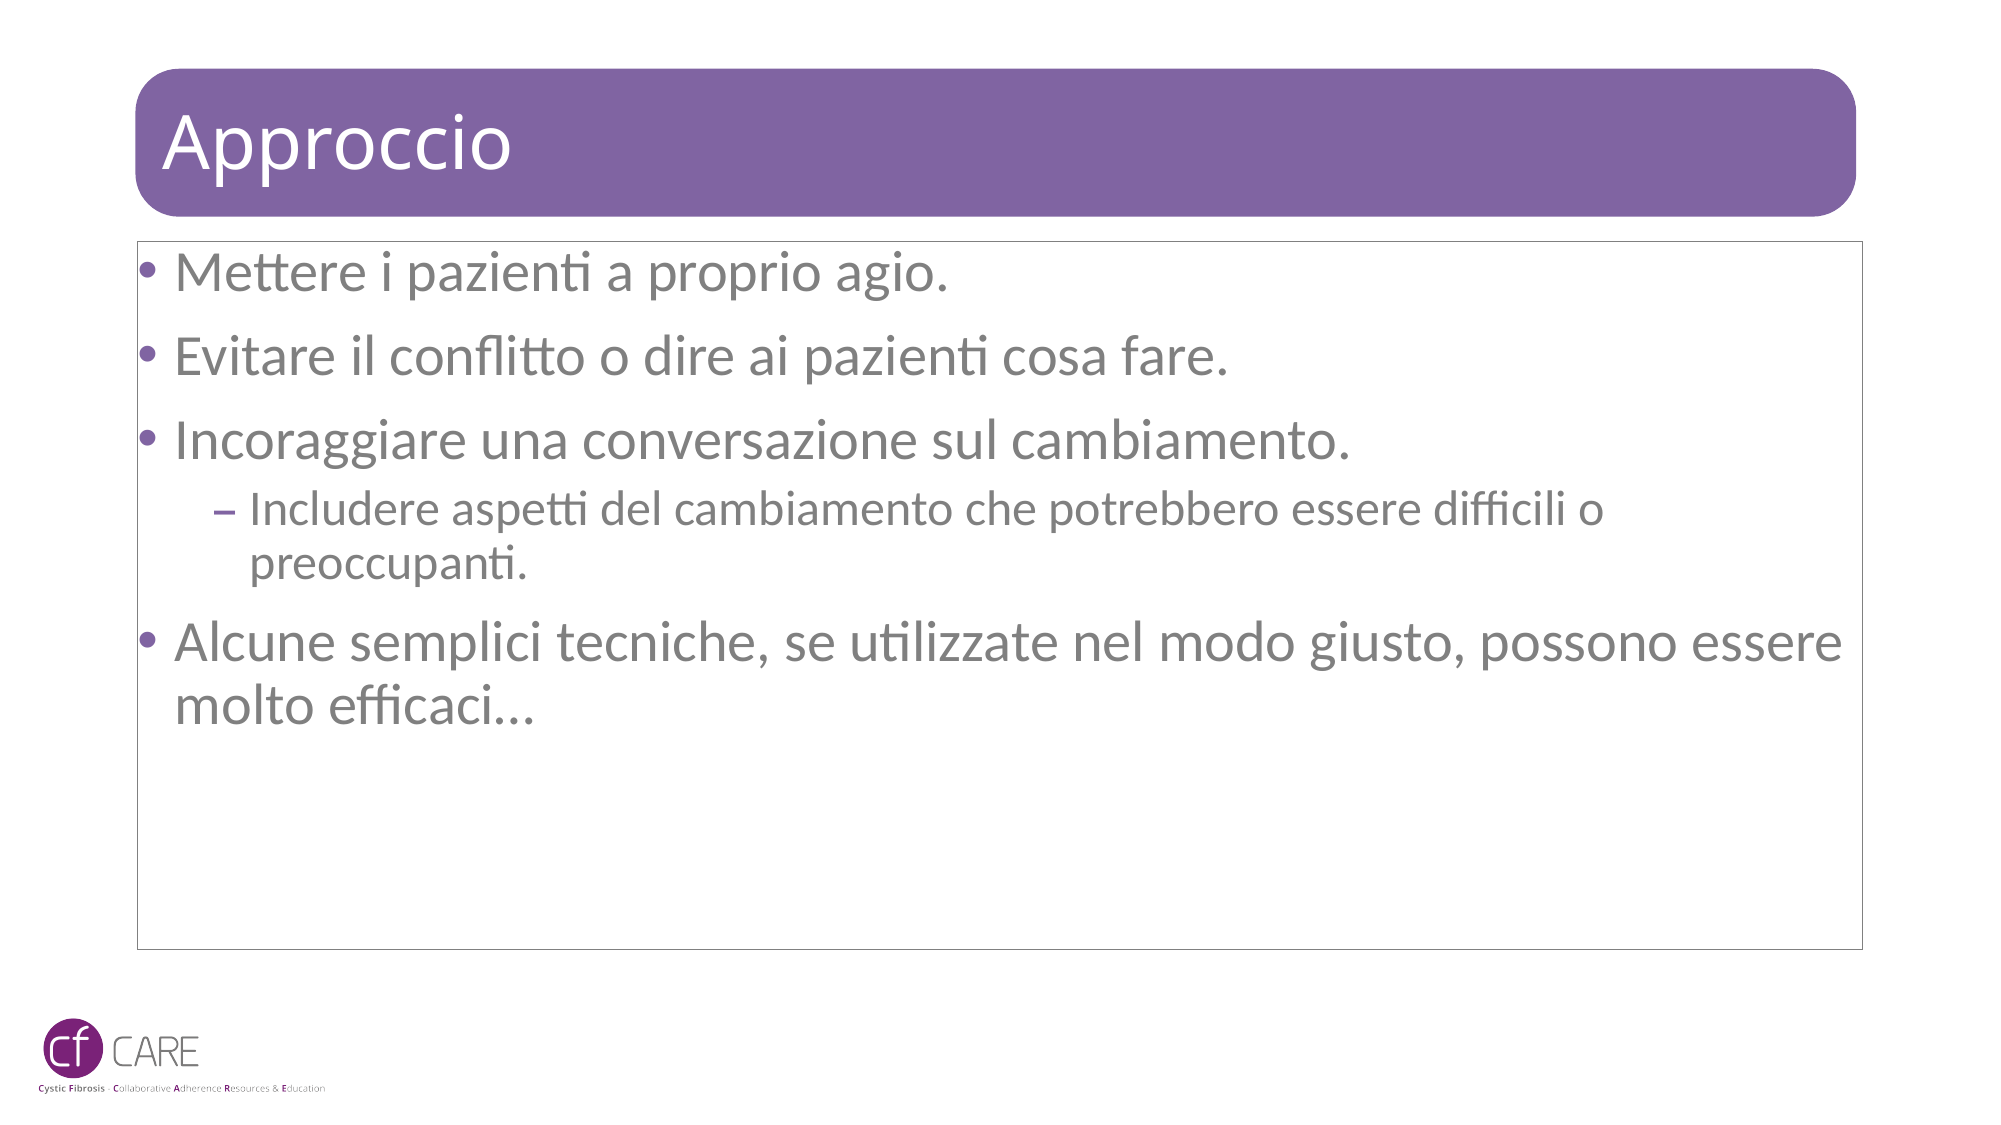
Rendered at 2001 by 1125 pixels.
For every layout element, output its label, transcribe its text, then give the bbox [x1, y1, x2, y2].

picture [33, 1013, 332, 1100]
title Approccio [162, 93, 1840, 203]
list Mettere i pazienti a proprio agio. Evitare il conflitto o dire ai pazienti cosa fare. Incoraggiare una conversazione sul cambiamento. Includere aspetti del cambiamento che potrebbero essere difficili o preoccupanti. Alcune semplici tecniche, se utilizzate nel modo giusto, possono essere molto efficaci… [137, 241, 1863, 950]
